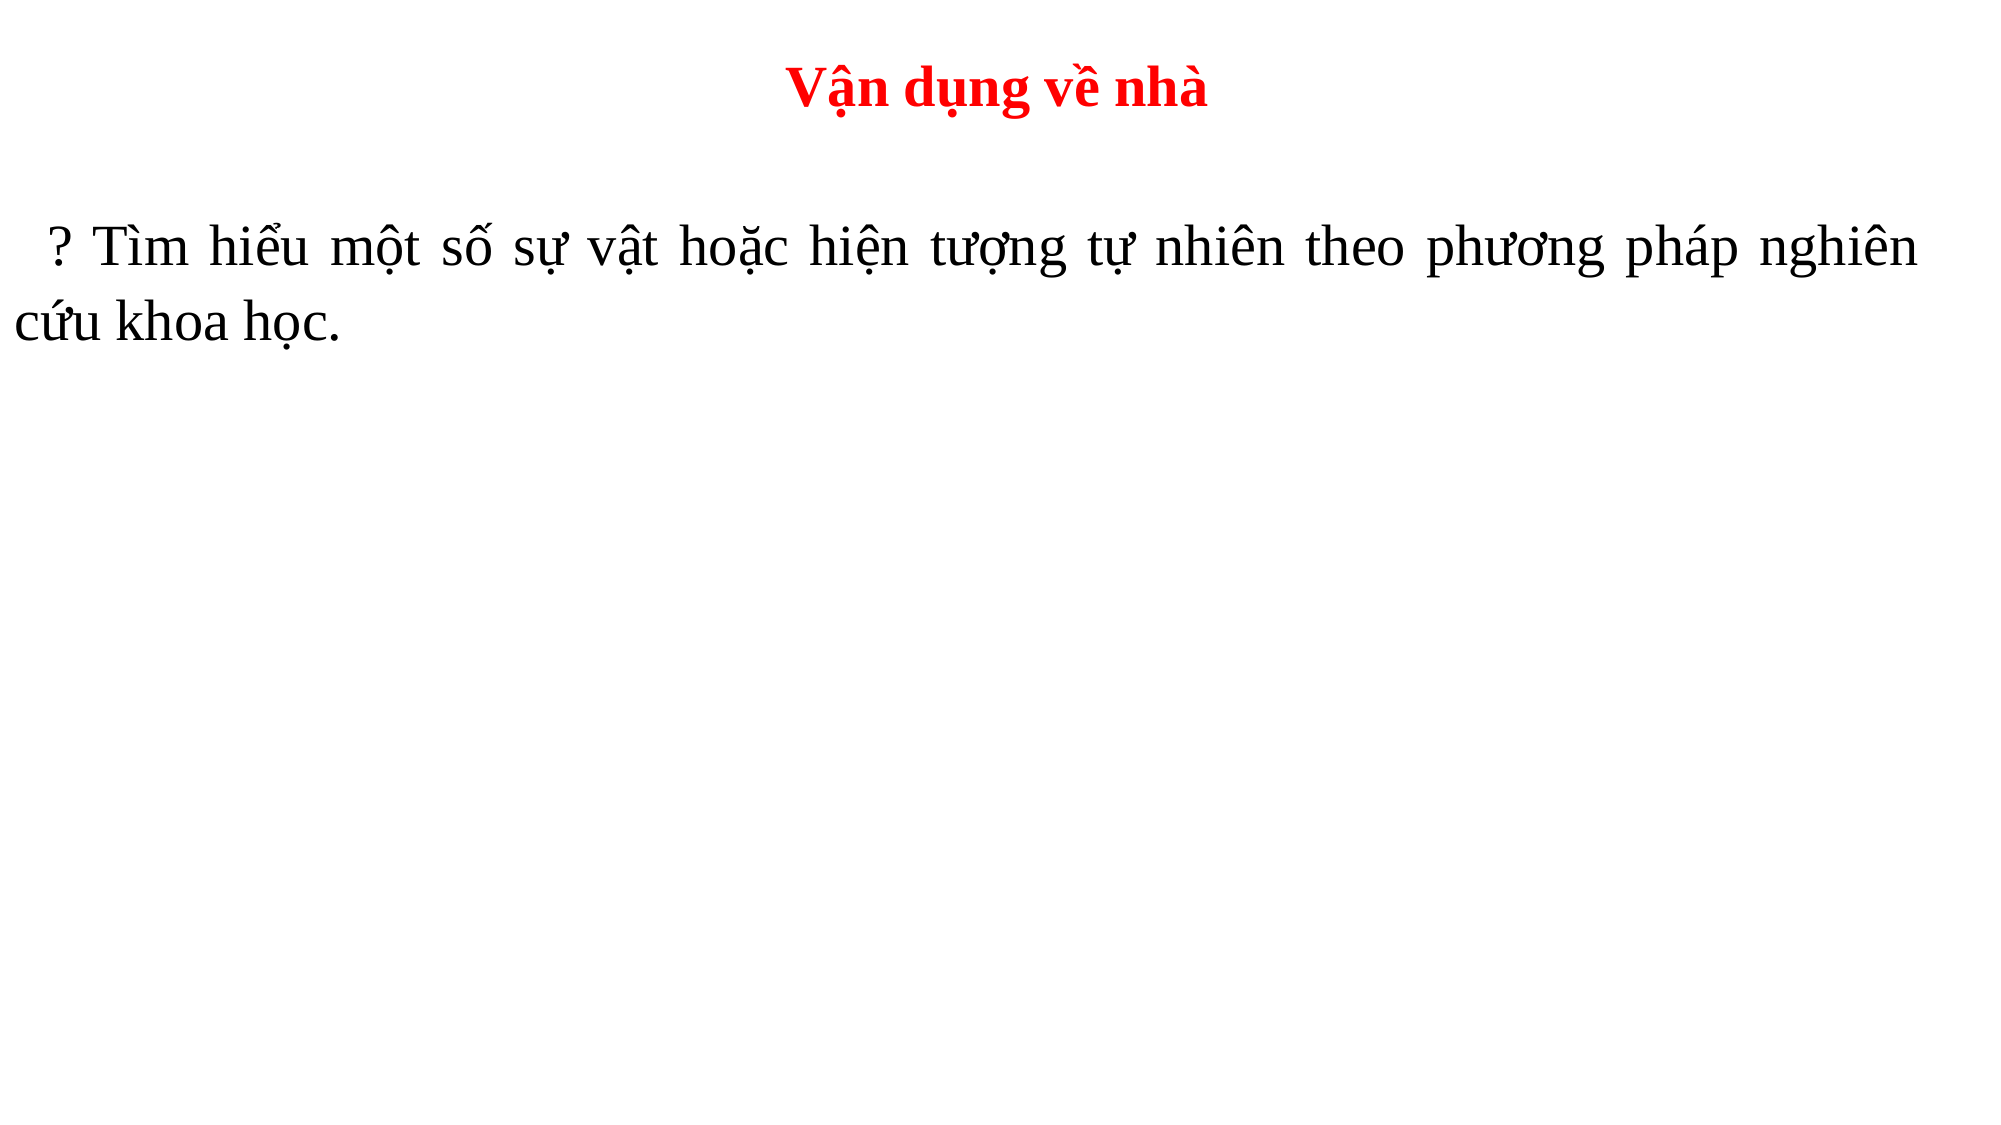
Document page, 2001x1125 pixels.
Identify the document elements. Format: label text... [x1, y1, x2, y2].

text_box Vận dụng về nhà [771, 40, 1368, 126]
text_box ? Tìm hiểu một số sự vật hoặc hiện tượng tự nhiên theo phương pháp nghiên cứu khoa học. [0, 195, 1935, 360]
